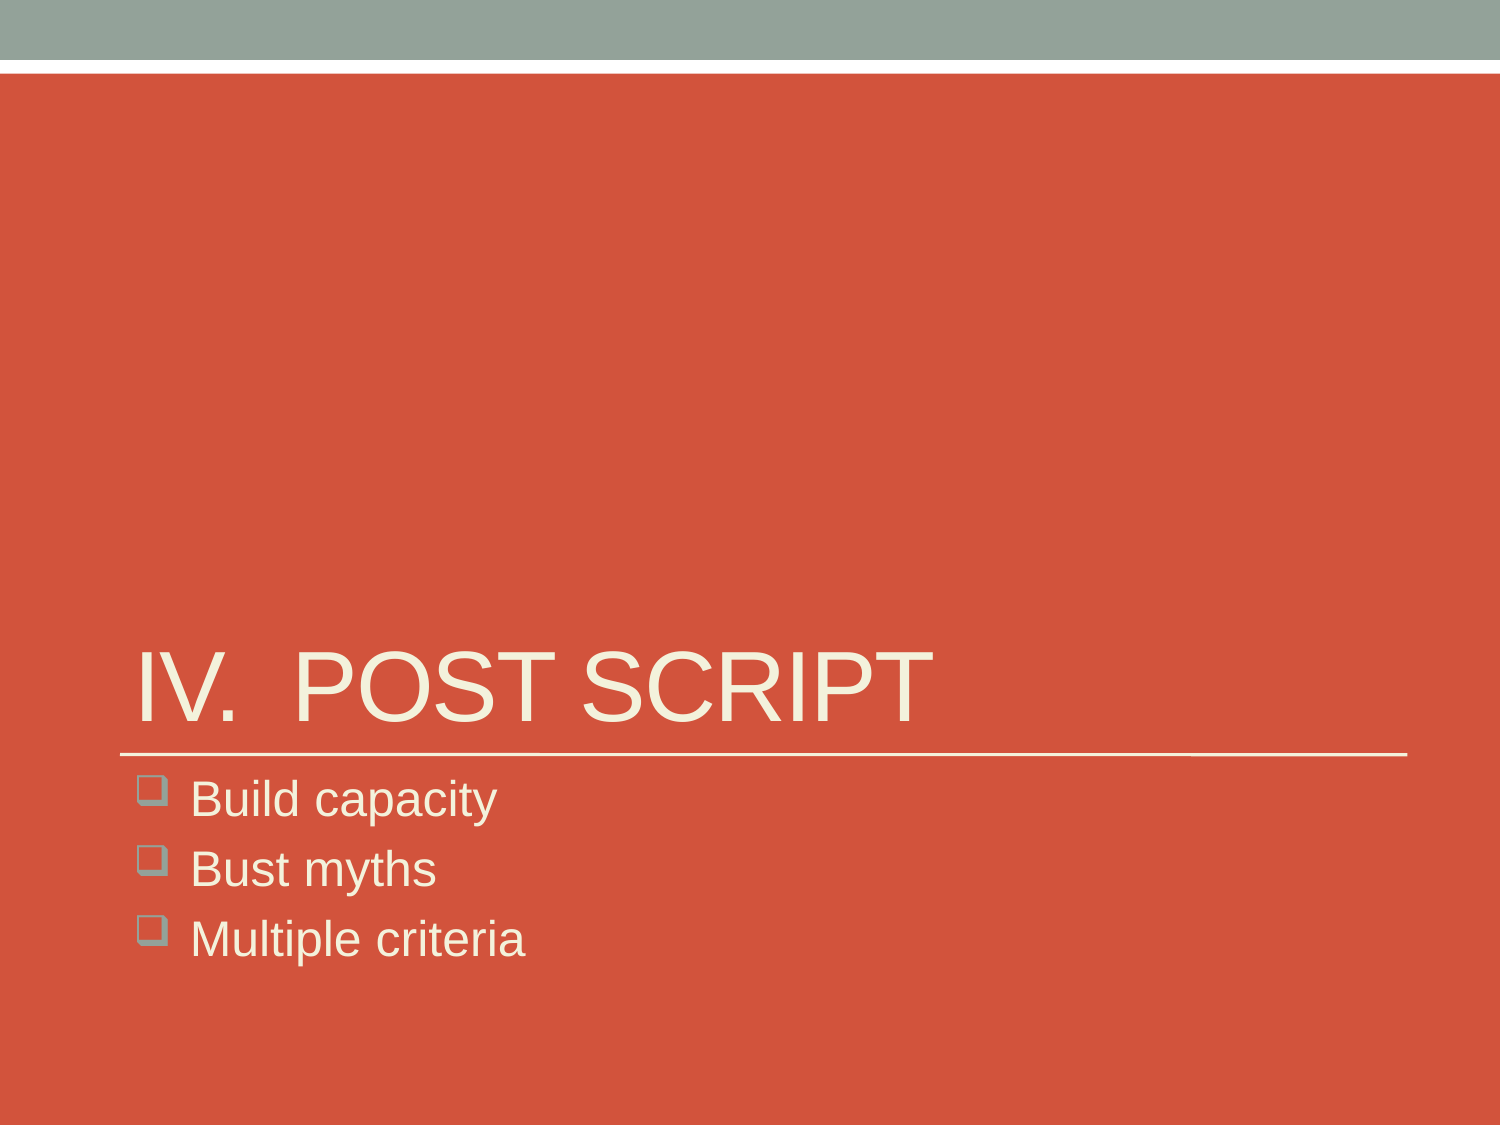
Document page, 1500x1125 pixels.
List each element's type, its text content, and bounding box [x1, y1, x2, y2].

list Build capacity Bust myths Multiple criteria [118, 758, 1394, 1006]
title IV. Post Script [118, 387, 1394, 749]
